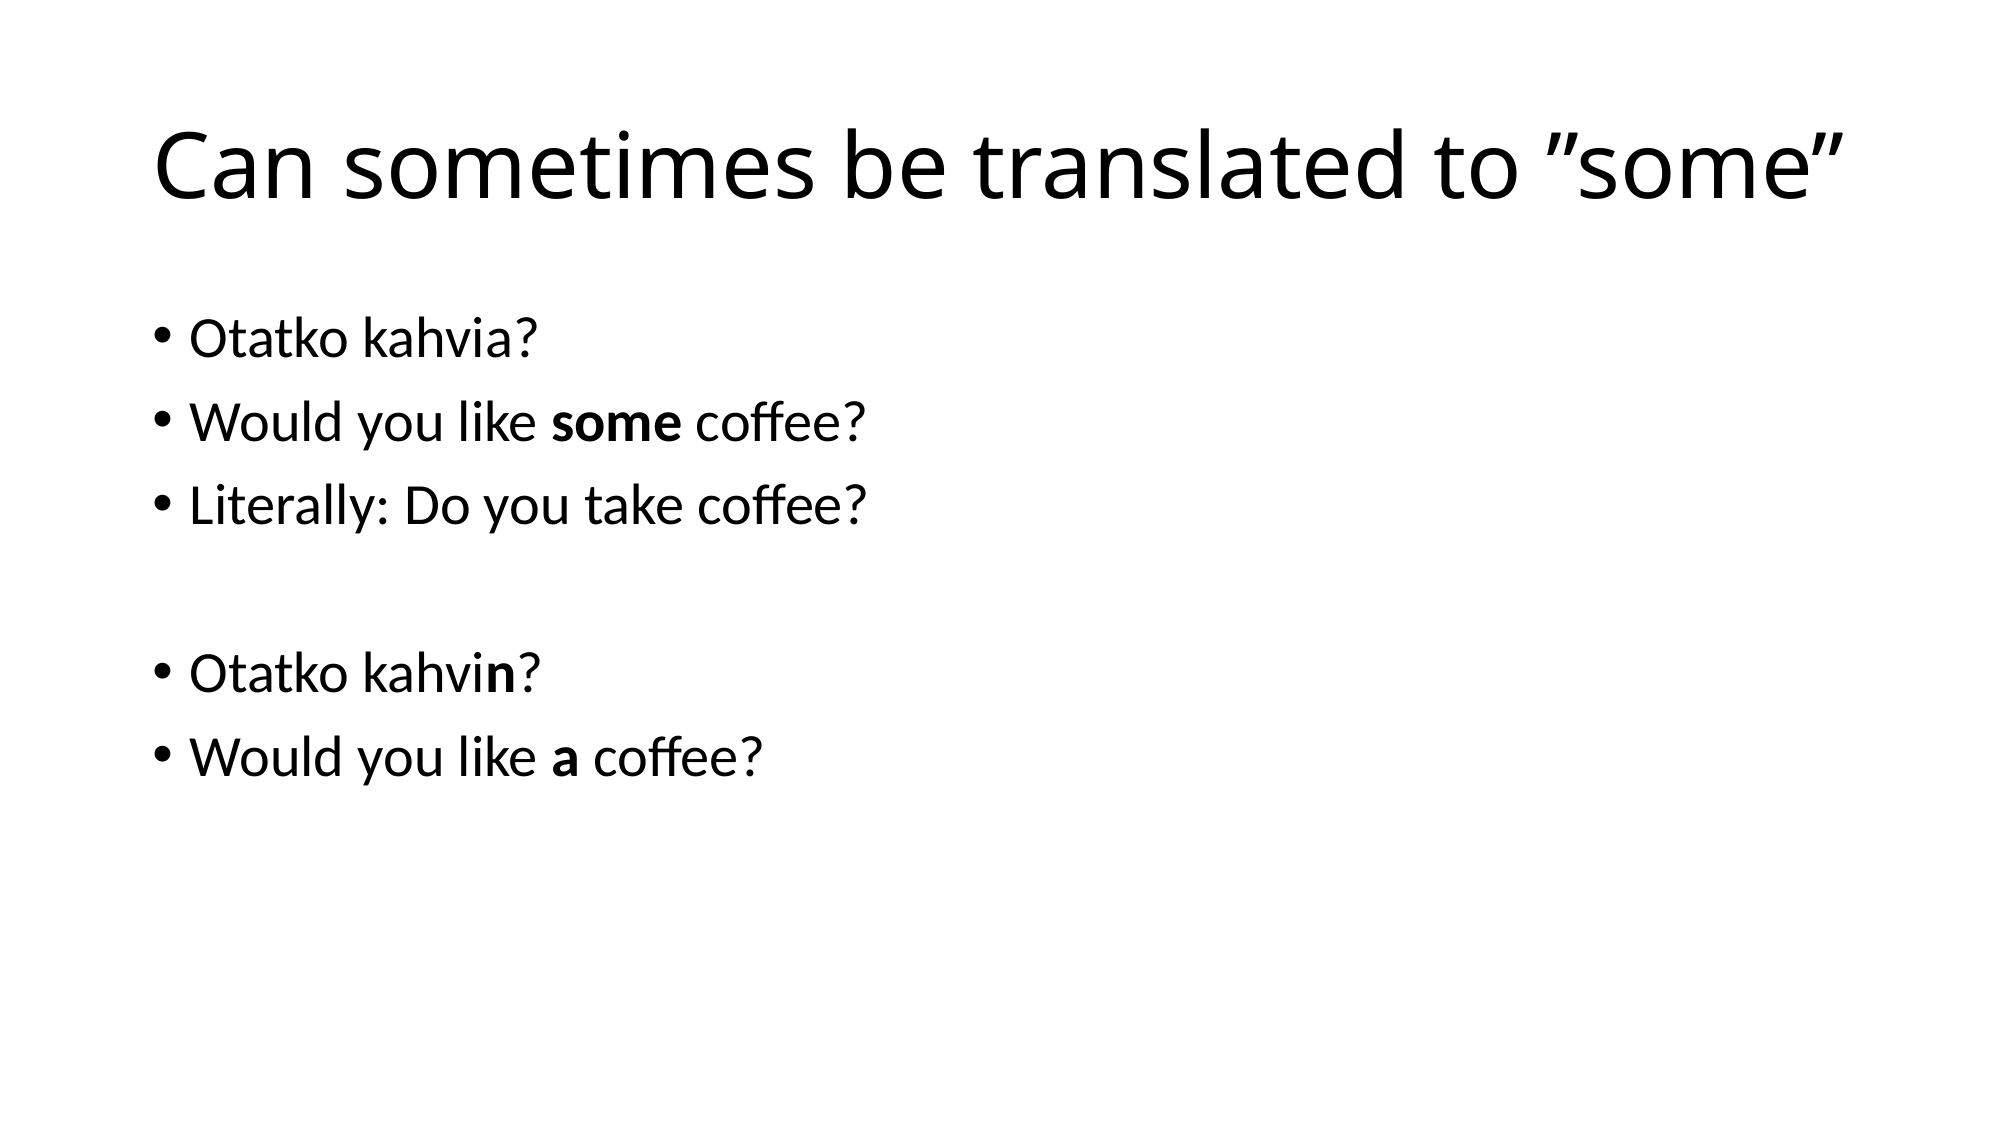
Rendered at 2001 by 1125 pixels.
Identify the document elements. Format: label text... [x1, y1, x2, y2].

title Can sometimes be translated to ”some” [137, 59, 1863, 278]
list Otatko kahvia? Would you like some coffee? Literally: Do you take coffee? Otatko kahvin? Would you like a coffee? [137, 299, 1863, 1014]
